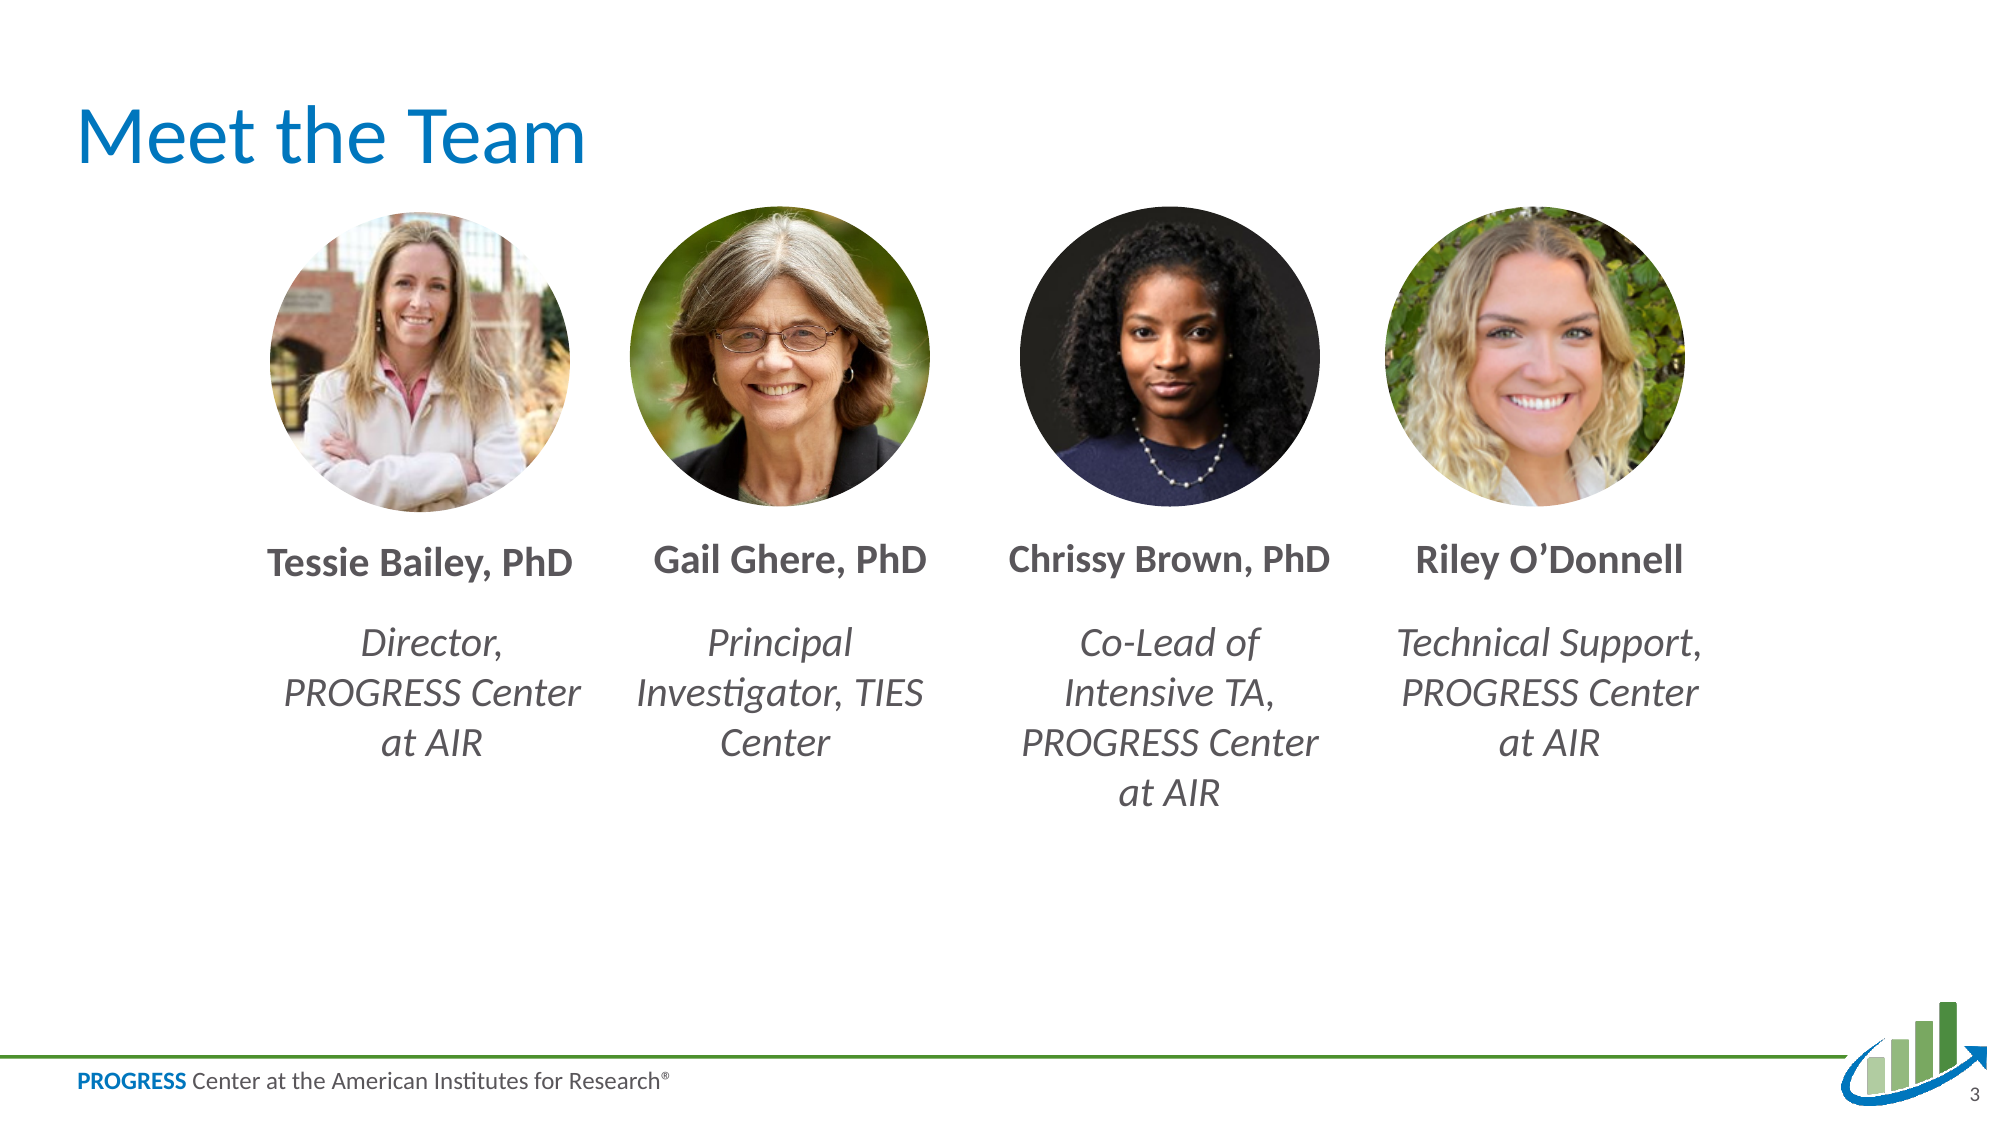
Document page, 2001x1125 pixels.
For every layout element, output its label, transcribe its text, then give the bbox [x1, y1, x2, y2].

picture [1841, 1002, 1987, 1106]
list Technical Support, PROGRESS Center at AIR [1385, 615, 1715, 968]
slide_number 3 [1954, 1080, 1980, 1106]
list Principal Investigator, TIES Center [615, 615, 945, 968]
title Meet the Team [75, 0, 1935, 182]
list Gail Ghere, PhD [630, 531, 960, 592]
list Riley O’Donnell [1385, 531, 1715, 592]
list Chrissy Brown, PhD [1005, 532, 1335, 594]
list Director, PROGRESS Center at AIR [267, 615, 598, 968]
picture [269, 212, 570, 513]
picture [1019, 206, 1320, 507]
list Co-Lead of Intensive TA, PROGRESS Center at AIR [1005, 615, 1335, 968]
list Tessie Bailey, PhD [255, 534, 585, 595]
picture [629, 206, 930, 507]
picture [1384, 206, 1685, 507]
